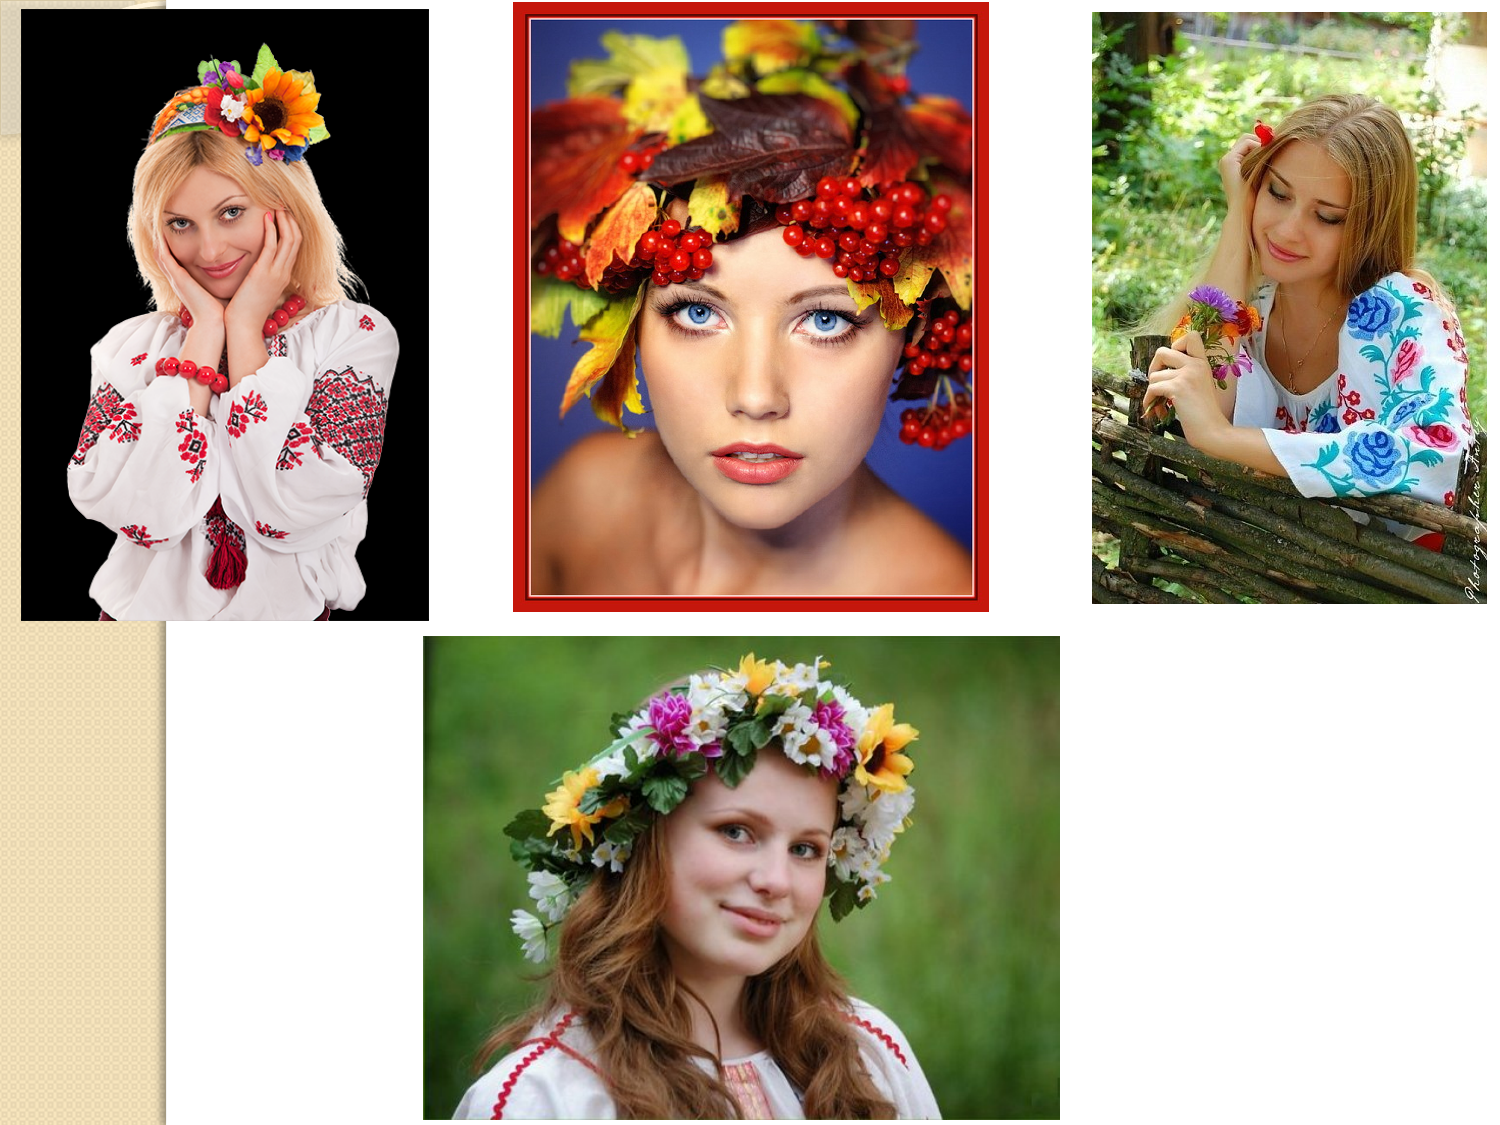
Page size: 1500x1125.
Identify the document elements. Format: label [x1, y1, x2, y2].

picture [422, 635, 1060, 1120]
picture [513, 2, 989, 612]
picture [21, 9, 429, 621]
picture [1092, 12, 1487, 605]
